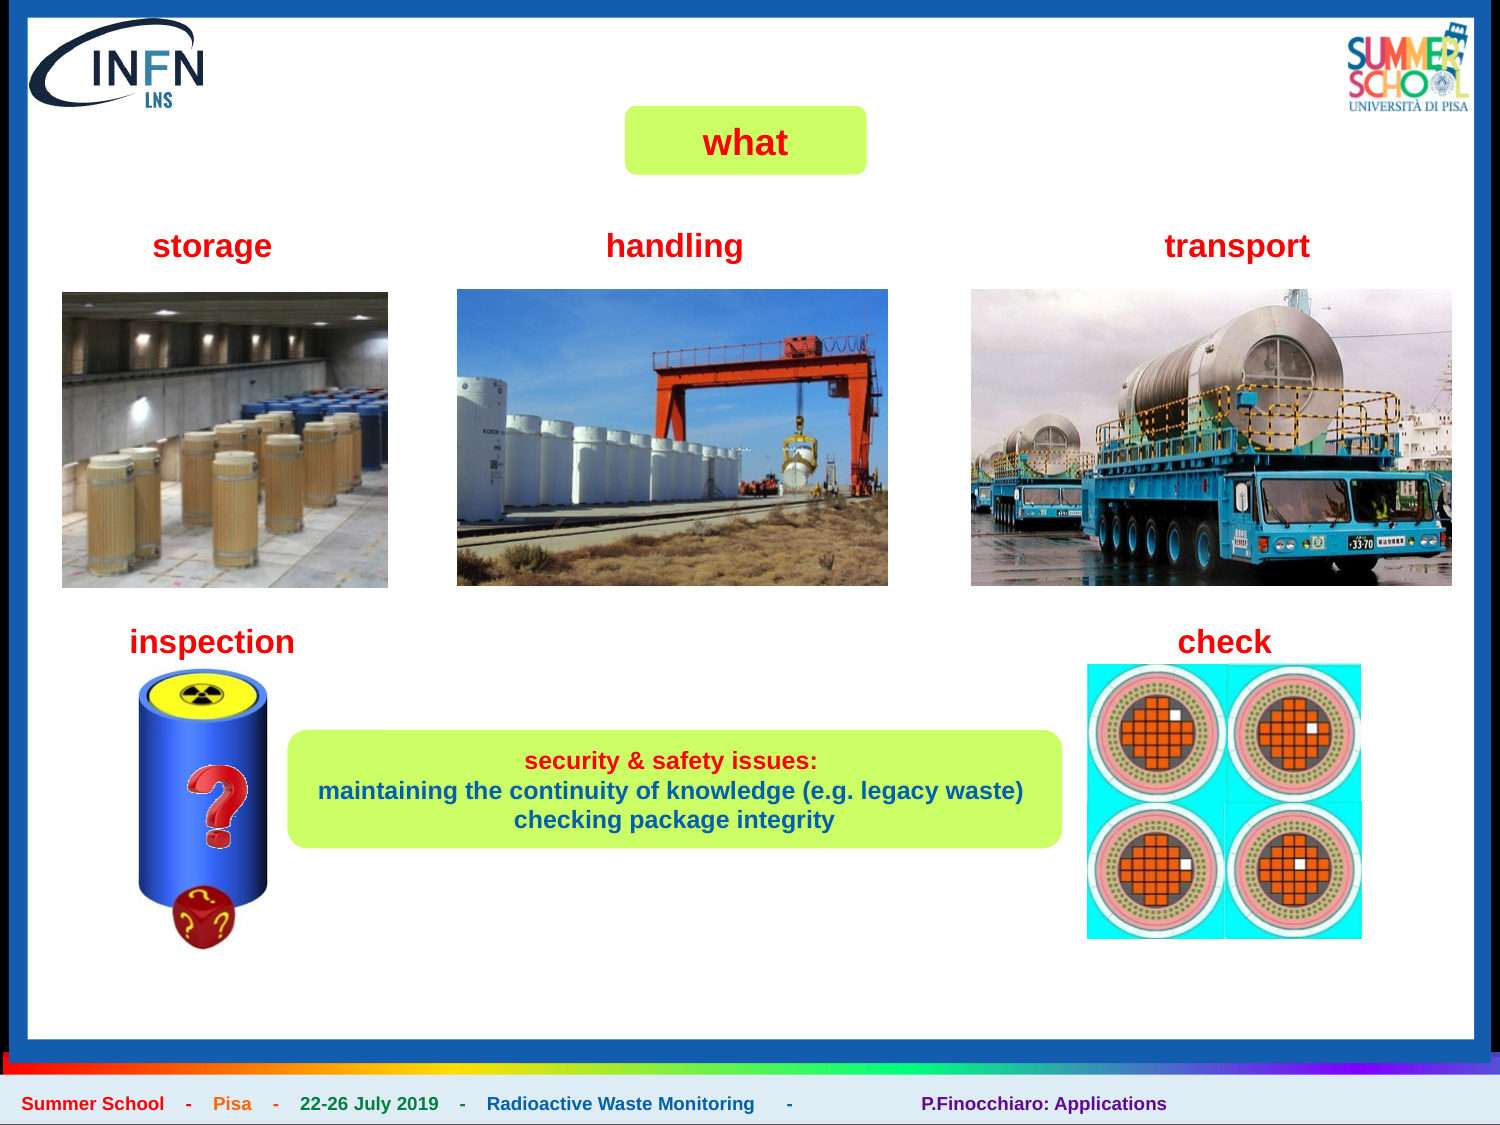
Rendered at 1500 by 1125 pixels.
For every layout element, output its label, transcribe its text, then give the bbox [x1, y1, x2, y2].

picture [29, 18, 203, 108]
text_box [1087, 663, 1362, 940]
text_box what [624, 105, 867, 175]
picture [457, 289, 888, 586]
text_box handling [562, 217, 788, 272]
picture [1344, 18, 1472, 113]
text_box transport [1124, 217, 1350, 272]
text_box check [1112, 612, 1338, 662]
text_box inspection [99, 612, 325, 668]
picture [137, 667, 269, 951]
picture [970, 289, 1453, 586]
text_box storage [99, 217, 325, 272]
text_box security & safety issues: maintaining the continuity of knowledge (e.g. legacy waste) checking package integrity [287, 729, 1063, 849]
picture [62, 291, 388, 588]
